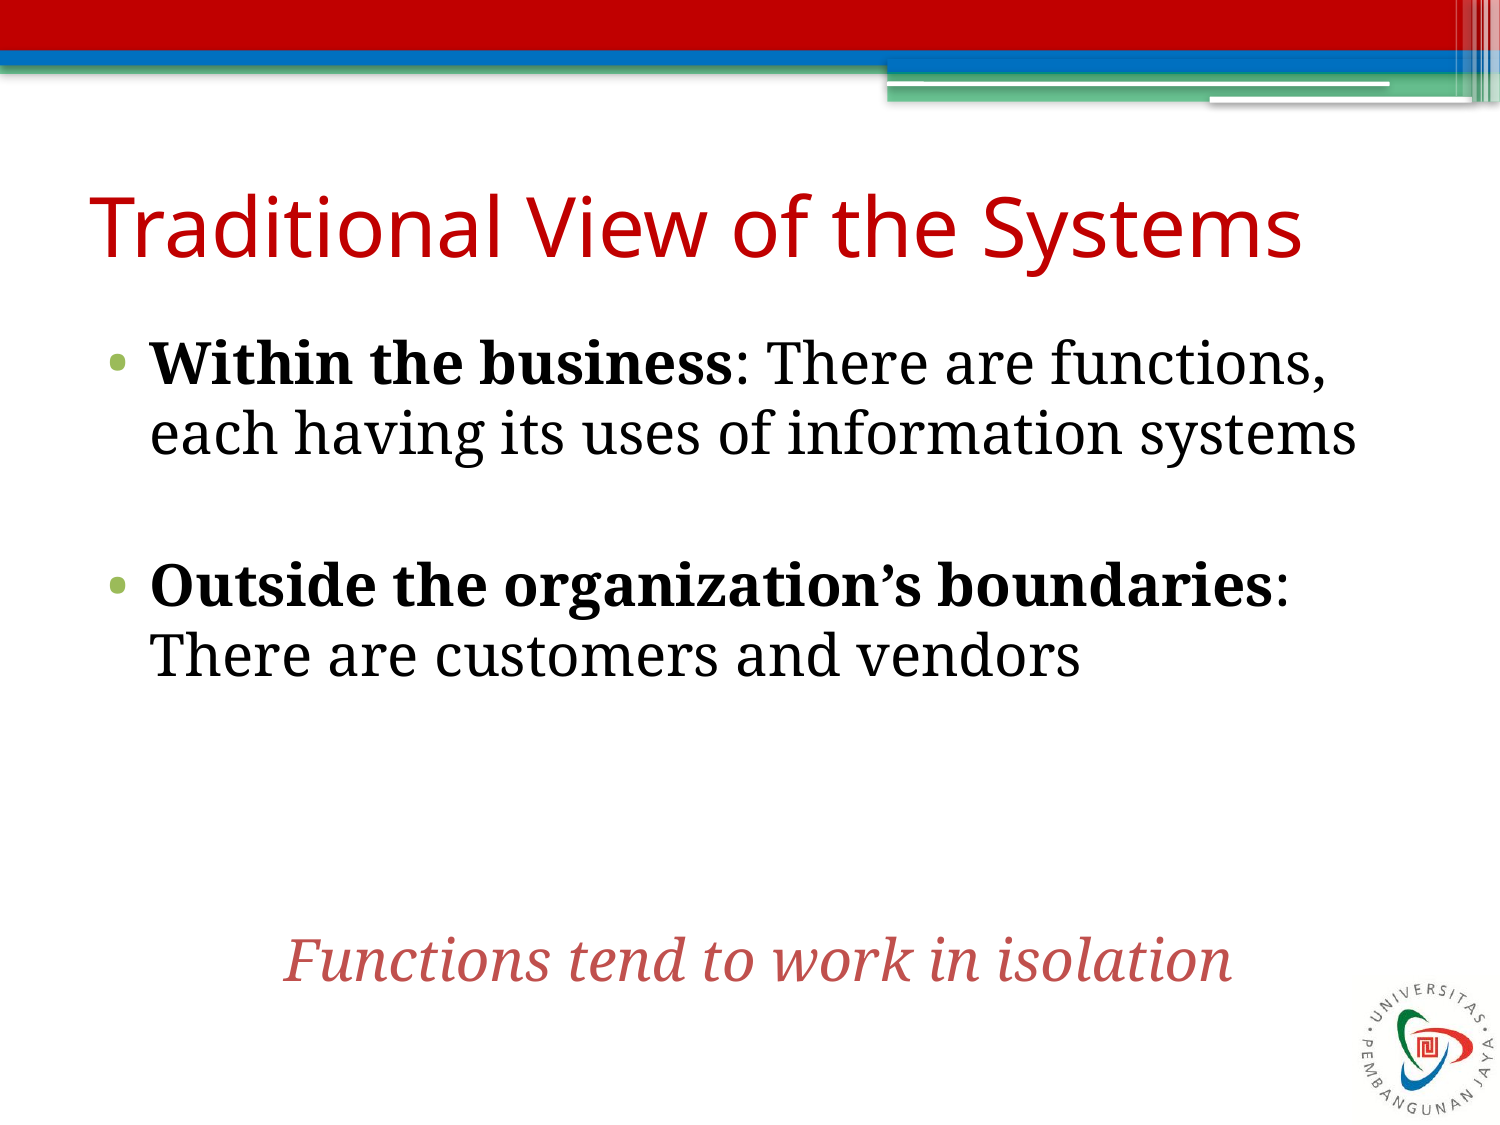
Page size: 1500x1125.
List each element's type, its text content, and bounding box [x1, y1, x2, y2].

title Traditional View of the Systems [75, 137, 1425, 313]
picture [1352, 975, 1500, 1125]
list Within the business: There are functions, each having its uses of information systems Outside the organization’s boundaries: There are customers and vendors Functions tend to work in isolation [75, 318, 1425, 1029]
